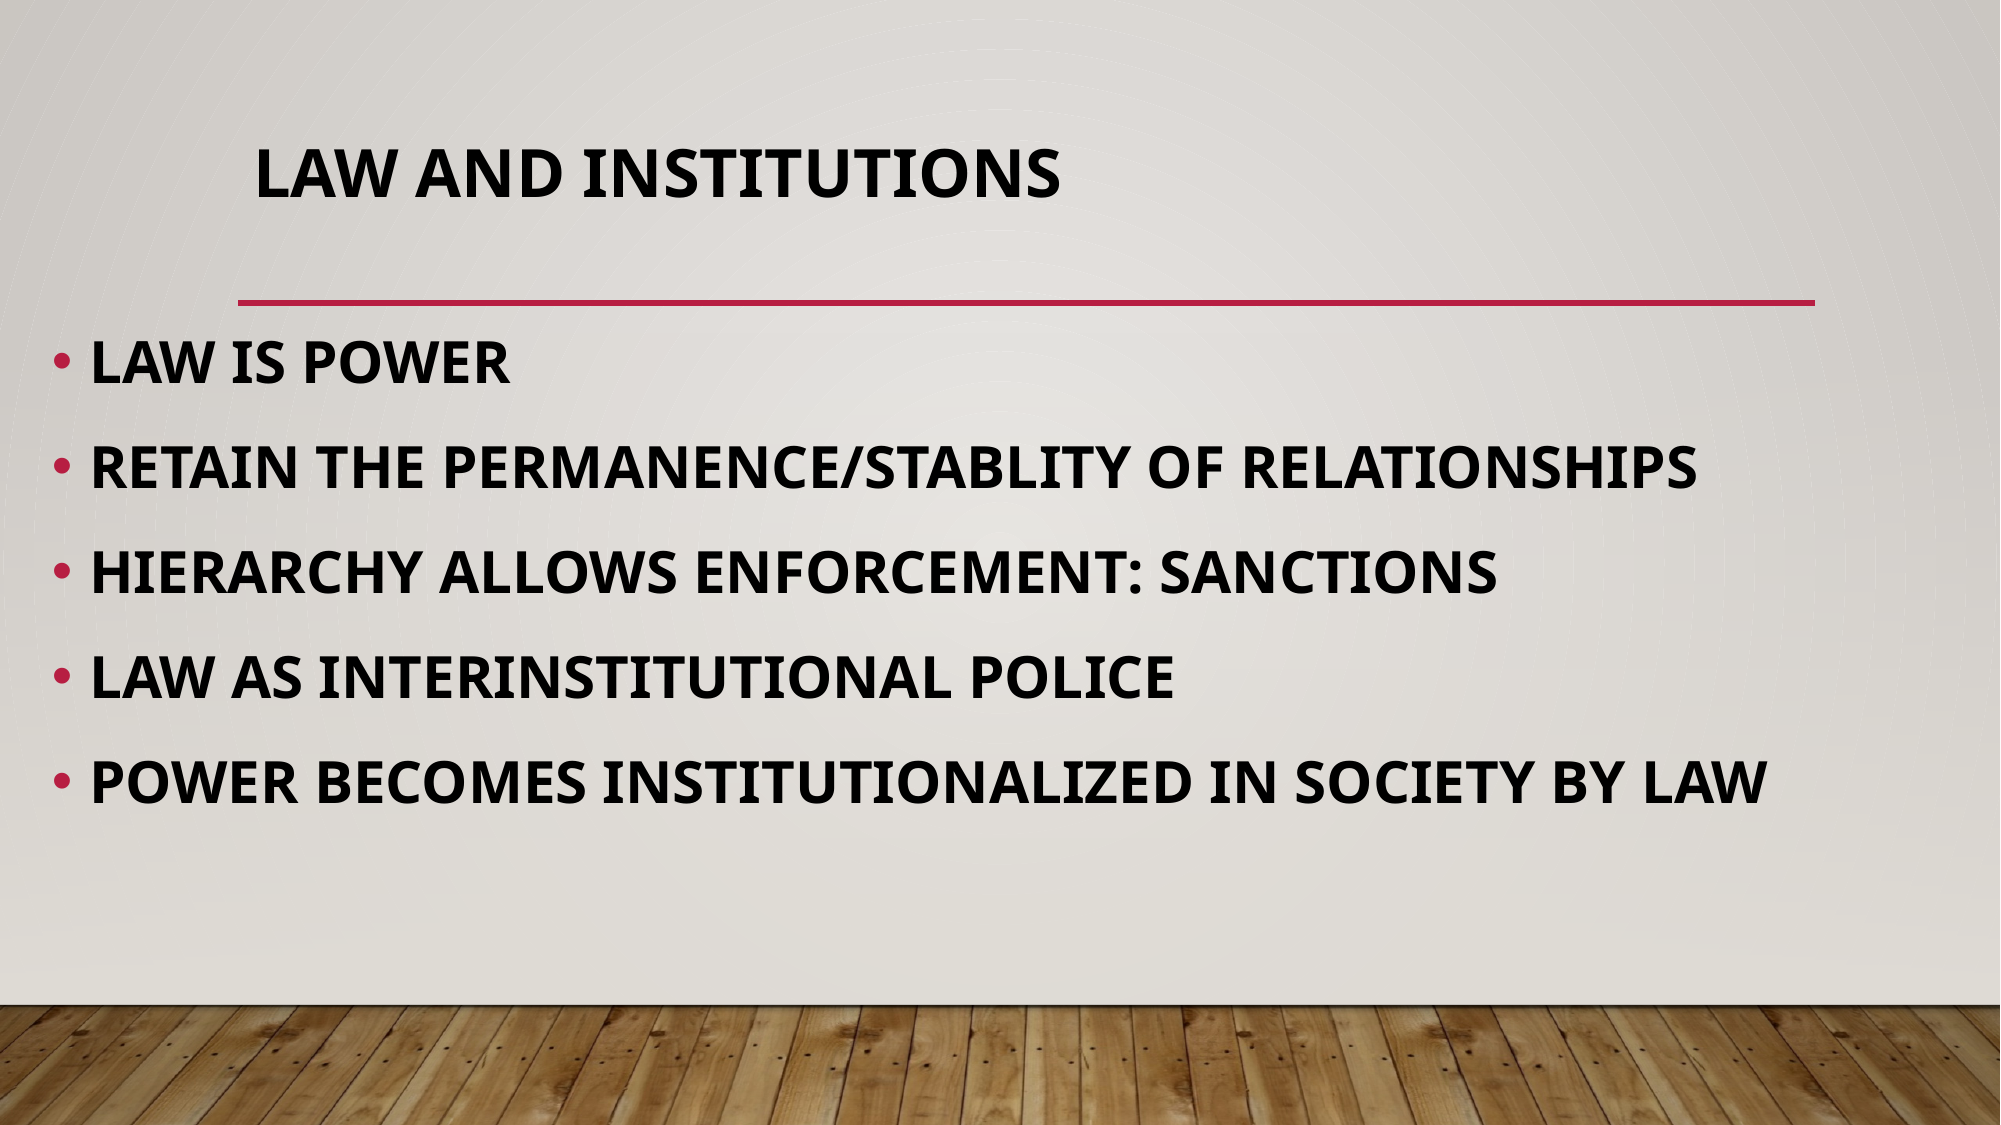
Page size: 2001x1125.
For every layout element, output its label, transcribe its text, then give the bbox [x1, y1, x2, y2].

list LAW IS POWER RETAIN THE PERMANENCE/STABLITY OF RELATIONSHIPS HIERARCHY ALLOWS ENFORCEMENT: SANCTIONS LAW AS INTERINSTITUTIONAL POLICE POWER BECOMES INSTITUTIONALIZED IN SOCIETY BY LAW [36, 304, 1973, 914]
title LAW AND INSTITUTIONS [238, 131, 1814, 304]
picture [0, 1005, 2000, 1125]
